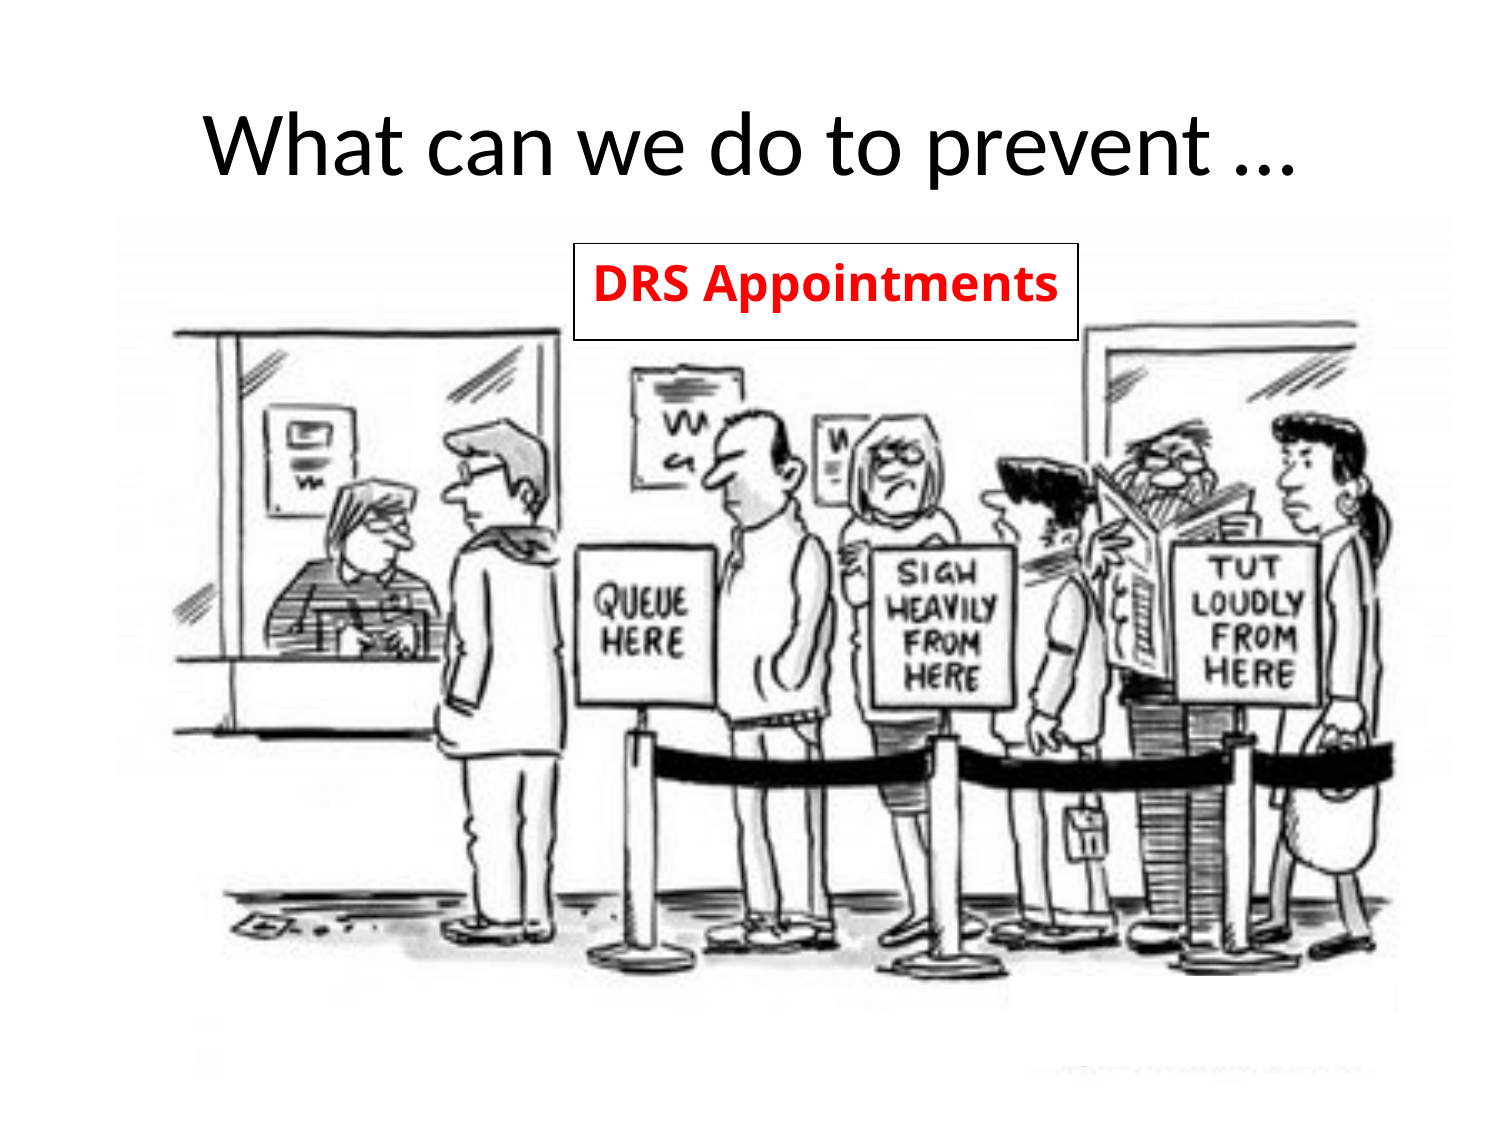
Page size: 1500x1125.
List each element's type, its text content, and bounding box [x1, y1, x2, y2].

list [116, 210, 1454, 1125]
title What can we do to prevent … [75, 45, 1425, 233]
